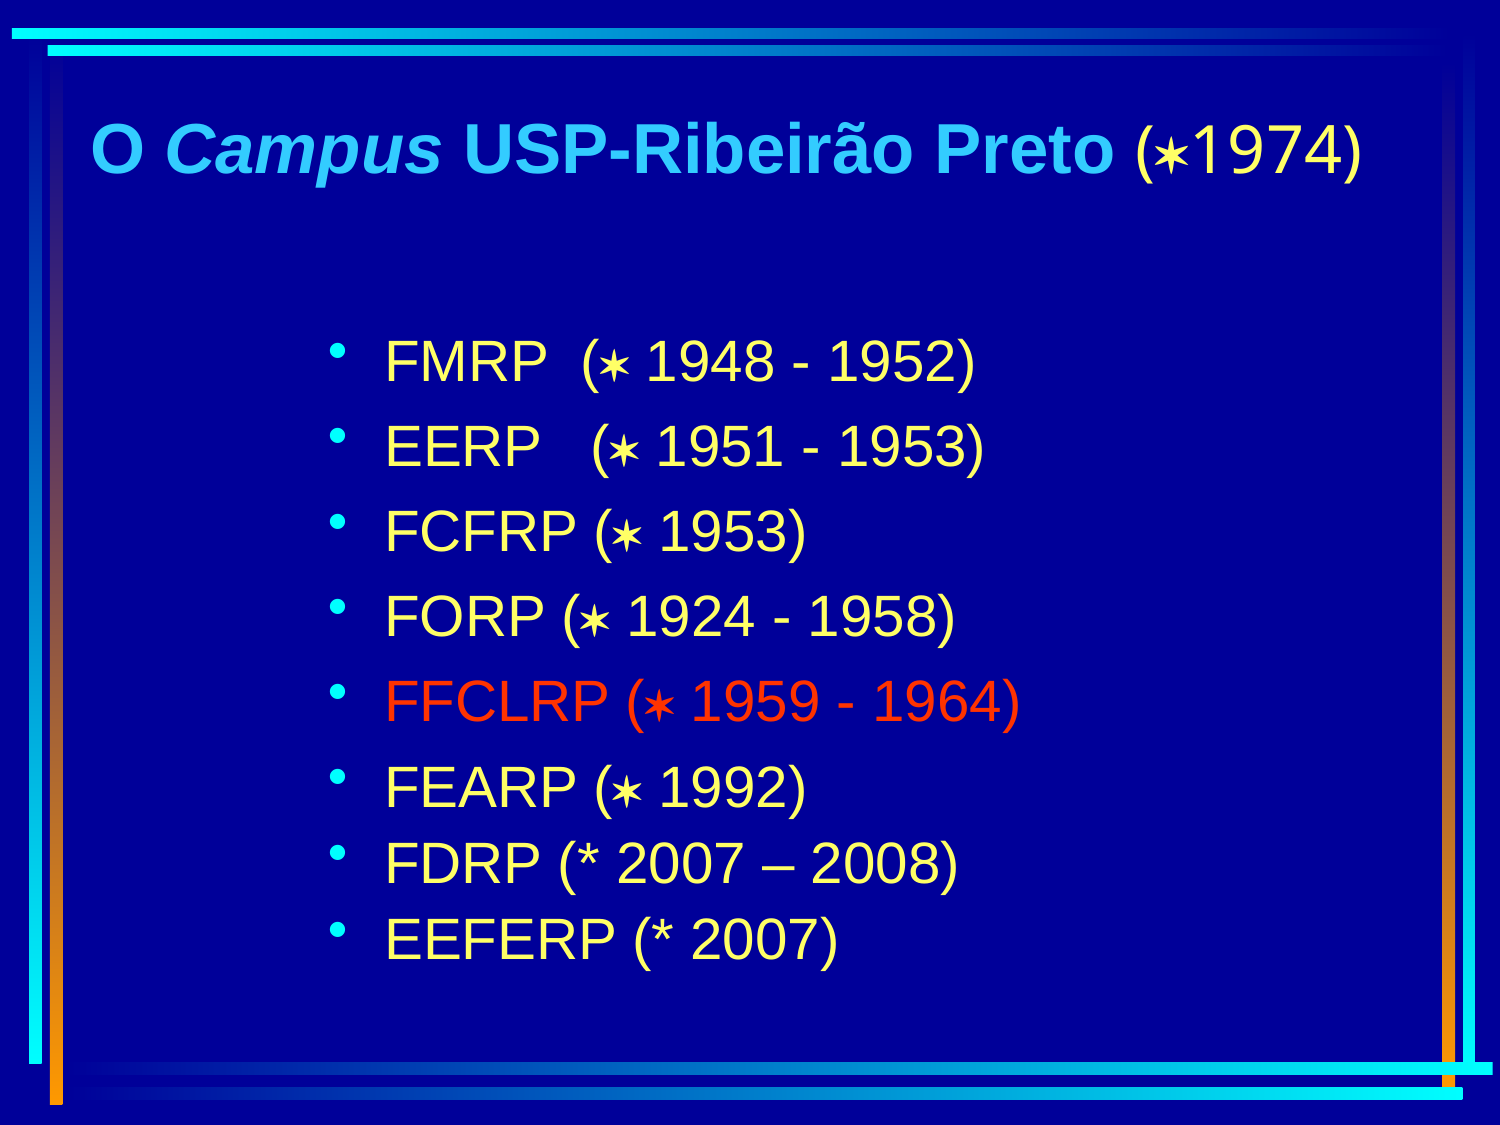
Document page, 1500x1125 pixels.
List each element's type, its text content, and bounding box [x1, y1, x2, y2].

picture [393, 29, 398, 39]
picture [814, 1062, 818, 1075]
title O Campus USP-Ribeirão Preto (1974) [75, 69, 1425, 197]
picture [404, 29, 409, 39]
picture [1103, 1062, 1107, 1075]
picture [798, 1087, 803, 1100]
list FMRP ( 1948 - 1952) EERP ( 1951 - 1953) FCFRP ( 1953) FORP ( 1924 - 1958) FFCLRP ( 1959 - 1964) FEARP ( 1992) FDRP (* 2007 – 2008) EEFERP (* 2007) [312, 311, 1081, 1000]
